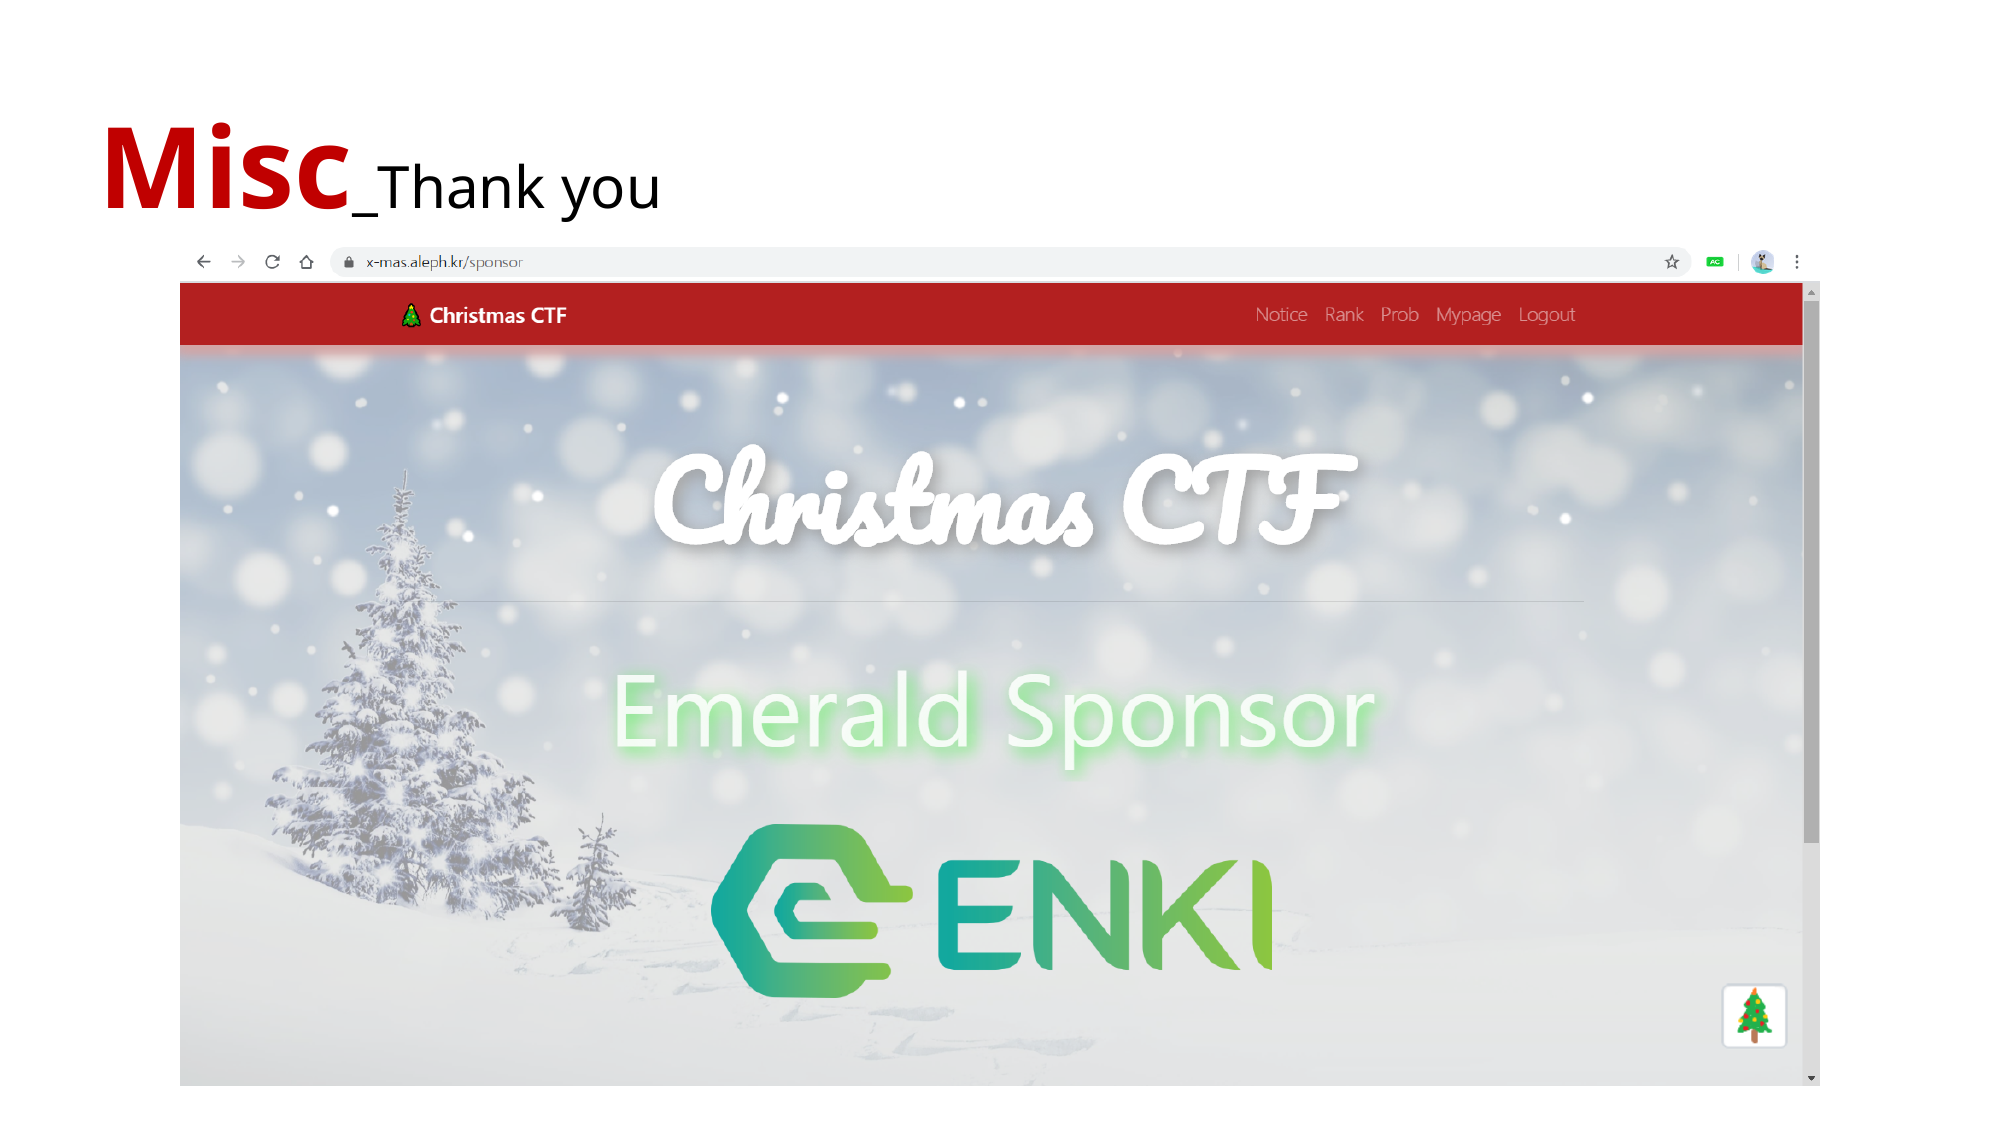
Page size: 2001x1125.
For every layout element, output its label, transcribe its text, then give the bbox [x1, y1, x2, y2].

text_box Misc_Thank you [83, 88, 678, 239]
picture [180, 243, 1820, 1086]
